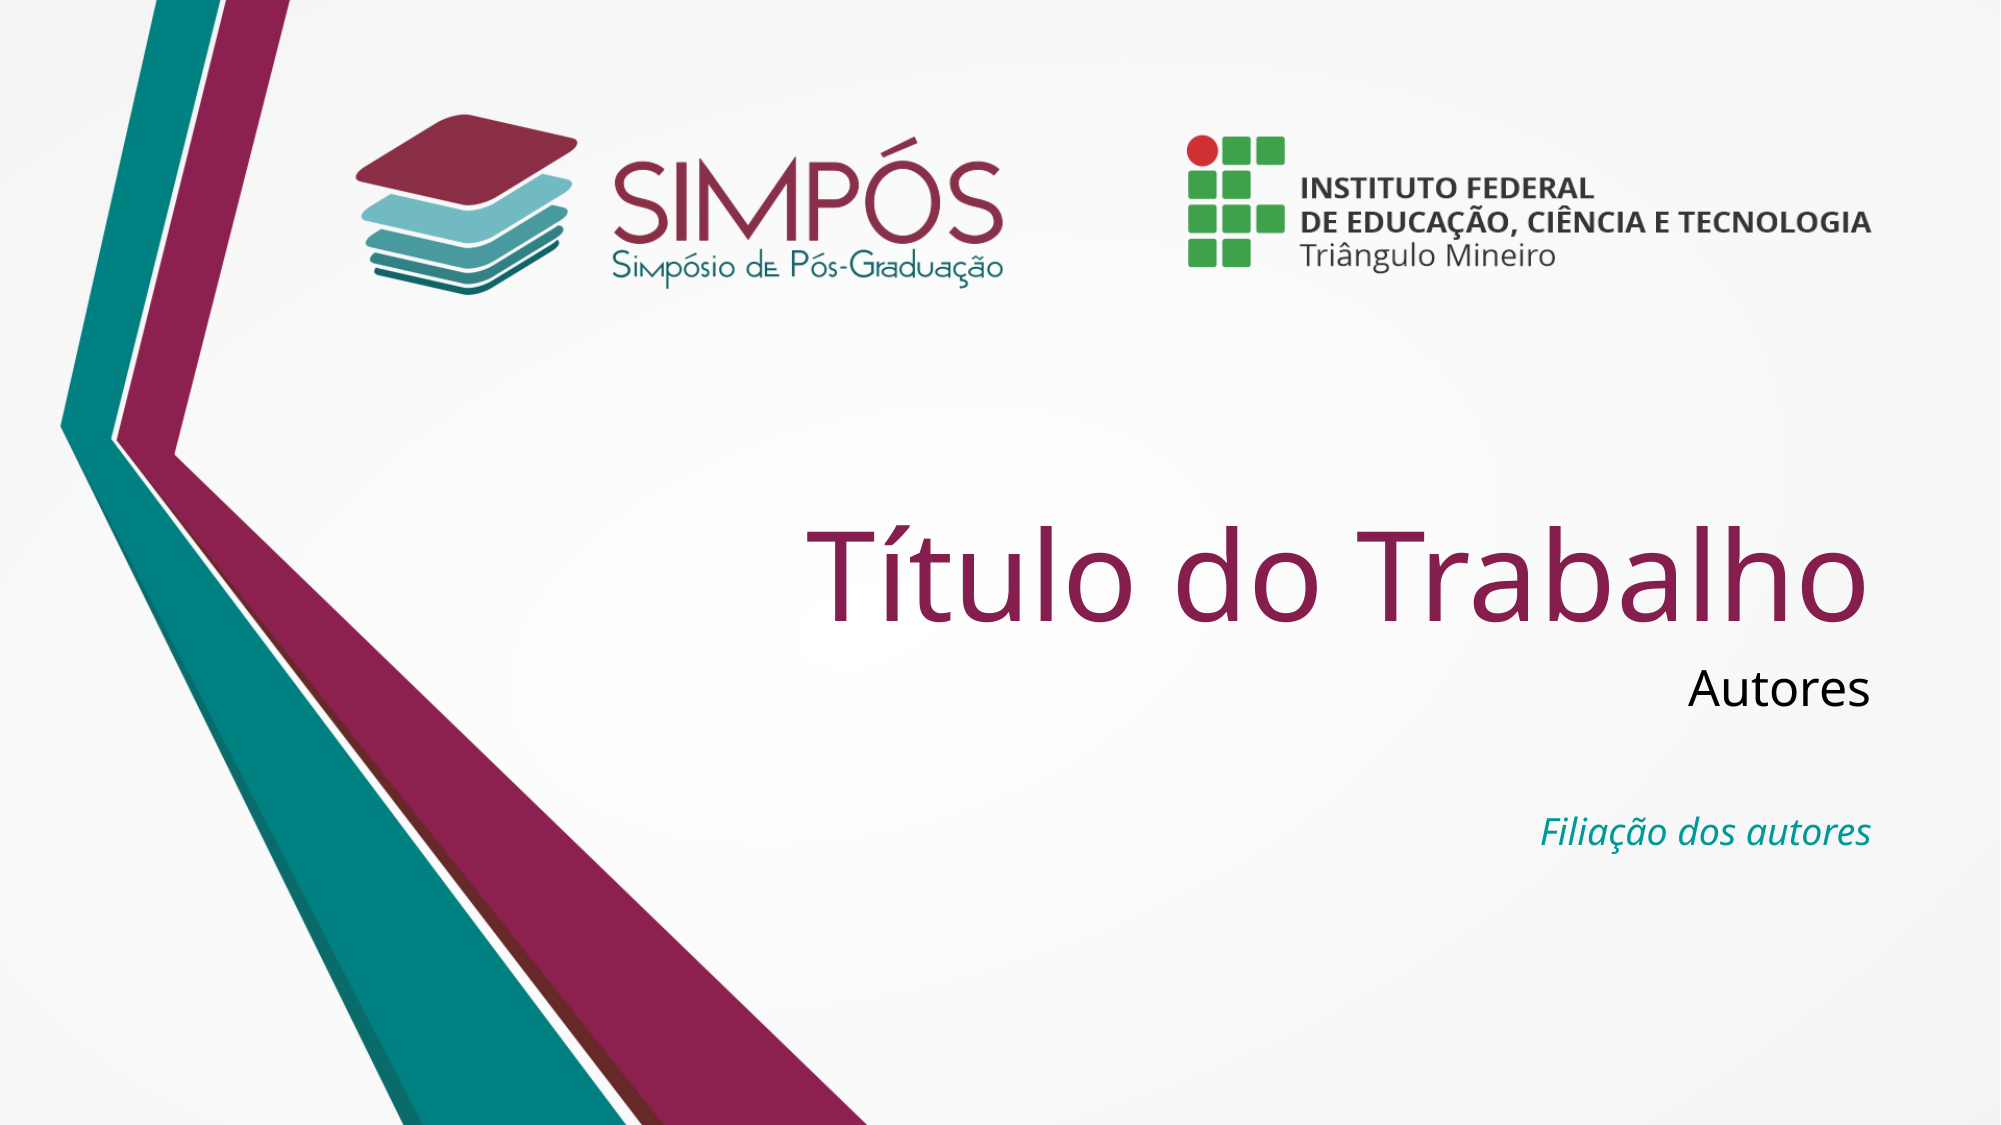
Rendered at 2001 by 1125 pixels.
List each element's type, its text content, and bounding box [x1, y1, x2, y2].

text_box Autores Filiação dos autores [740, 655, 1887, 884]
text_box Título do Trabalho [480, 345, 1887, 656]
picture [0, 0, 2001, 1125]
